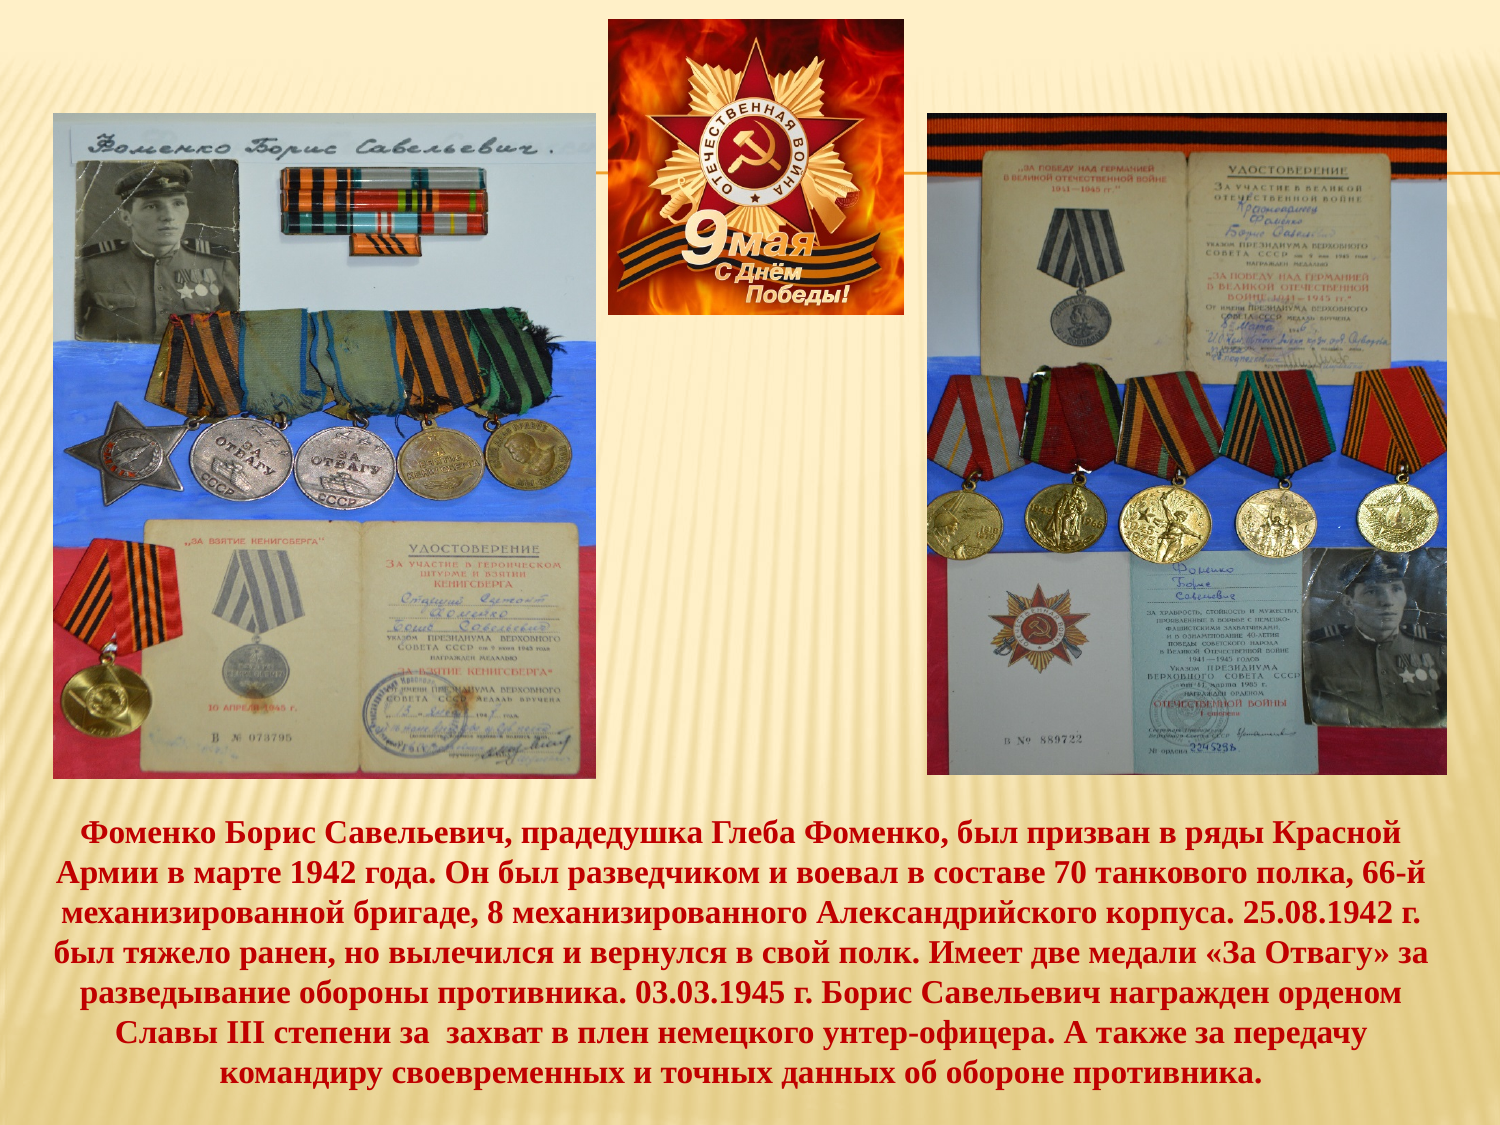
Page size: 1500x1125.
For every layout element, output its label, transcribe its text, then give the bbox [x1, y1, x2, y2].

picture [926, 113, 1448, 776]
picture [607, 19, 904, 316]
title Фоменко Борис Савельевич, прадедушка Глеба Фоменко, был призван в ряды Красной Армии в марте 1942 года. Он был разведчиком и воевал в составе 70 танкового полка, 66-й механизированной бригаде, 8 механизированного Александрийского корпуса. 25.08.1942 г. был тяжело ранен, но вылечился и вернулся в свой полк. Имеет две медали «За Отвагу» за разведывание обороны противника. 03.03.1945 г. Борис Савельевич награжден орденом Славы III степени за захват в плен немецкого унтер-офицера. А также за передачу командиру своевременных и точных данных об обороне противника. [29, 834, 1455, 1067]
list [52, 113, 596, 780]
